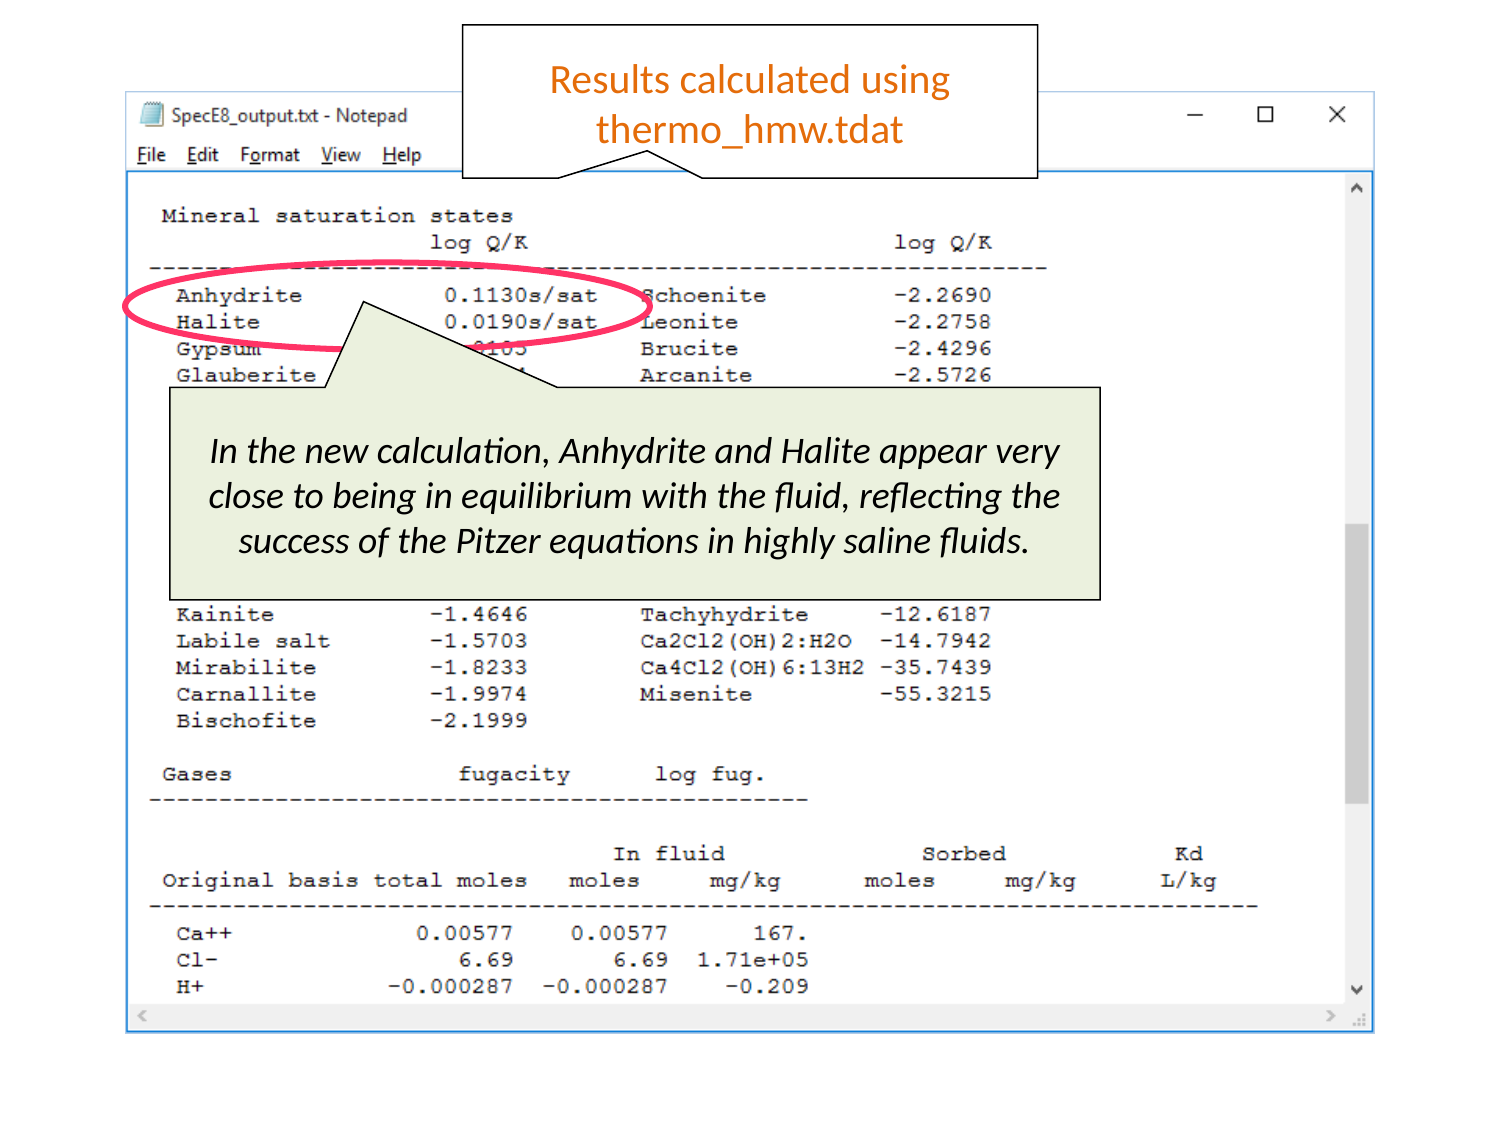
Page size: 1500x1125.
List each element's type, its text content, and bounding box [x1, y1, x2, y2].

picture [124, 91, 1376, 1034]
text_box Results calculated using thermo_hmw.tdat [462, 24, 1038, 89]
